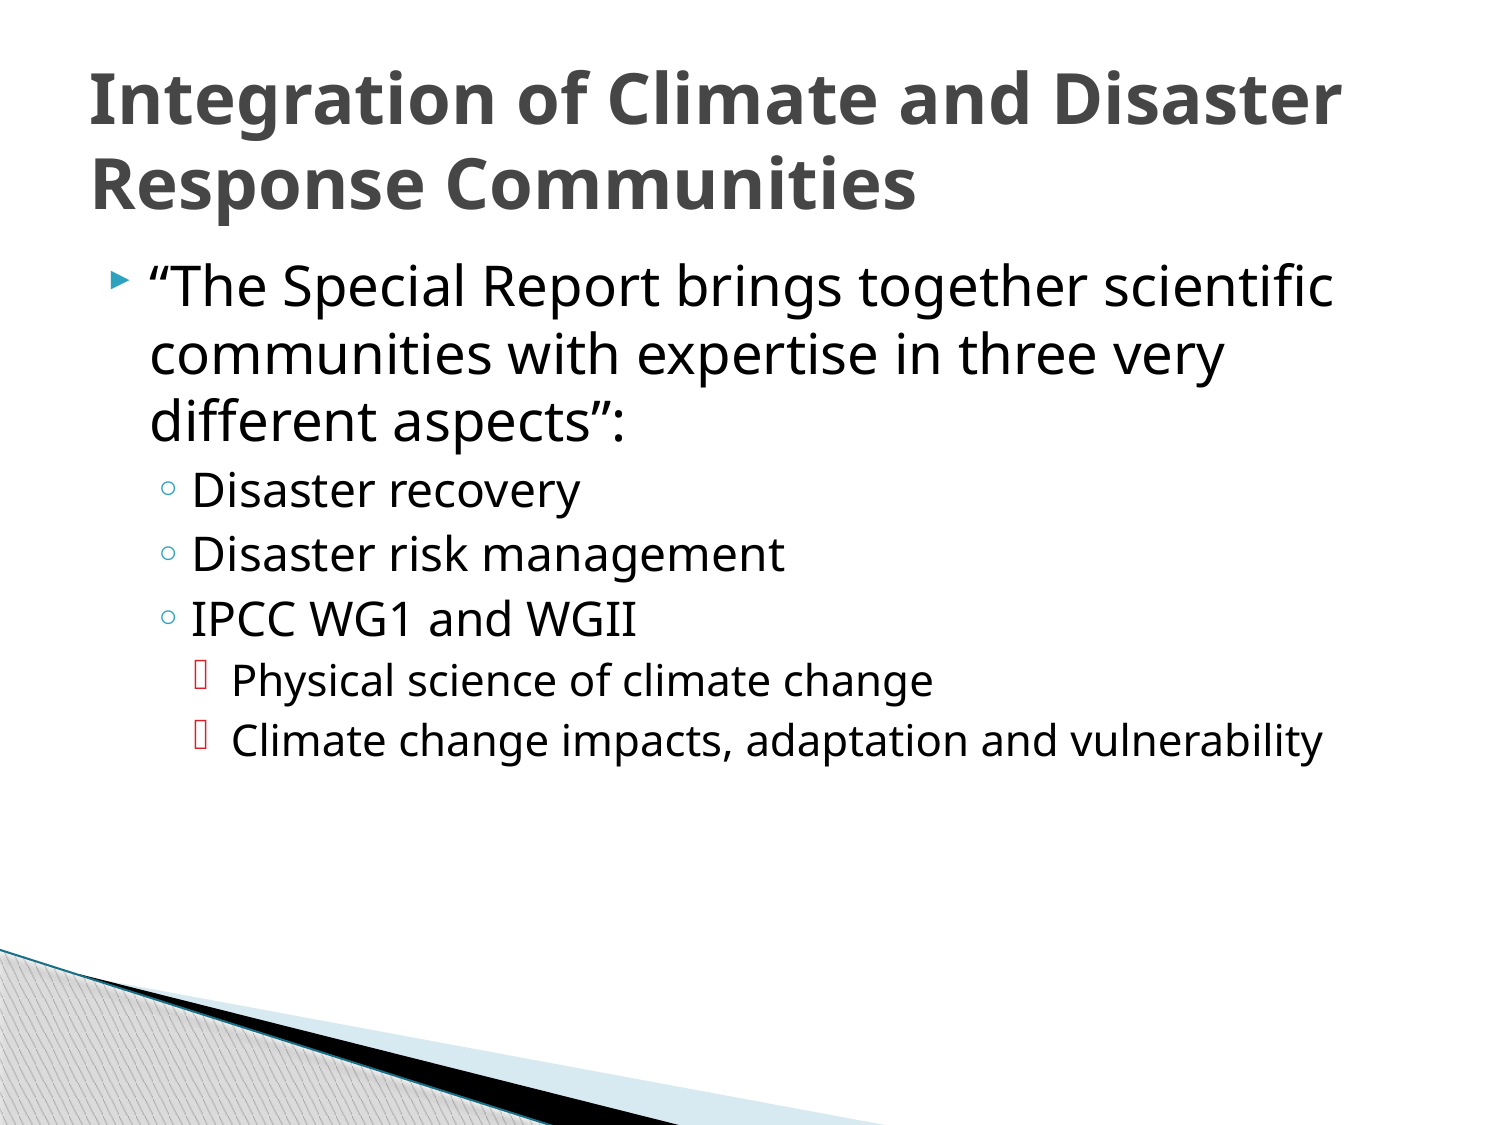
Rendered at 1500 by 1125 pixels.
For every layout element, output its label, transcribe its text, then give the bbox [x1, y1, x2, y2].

list “The Special Report brings together scientific communities with expertise in three very different aspects”: Disaster recovery Disaster risk management IPCC WG1 and WGII Physical science of climate change Climate change impacts, adaptation and vulnerability [75, 243, 1425, 986]
title Integration of Climate and Disaster Response Communities [75, 45, 1425, 233]
